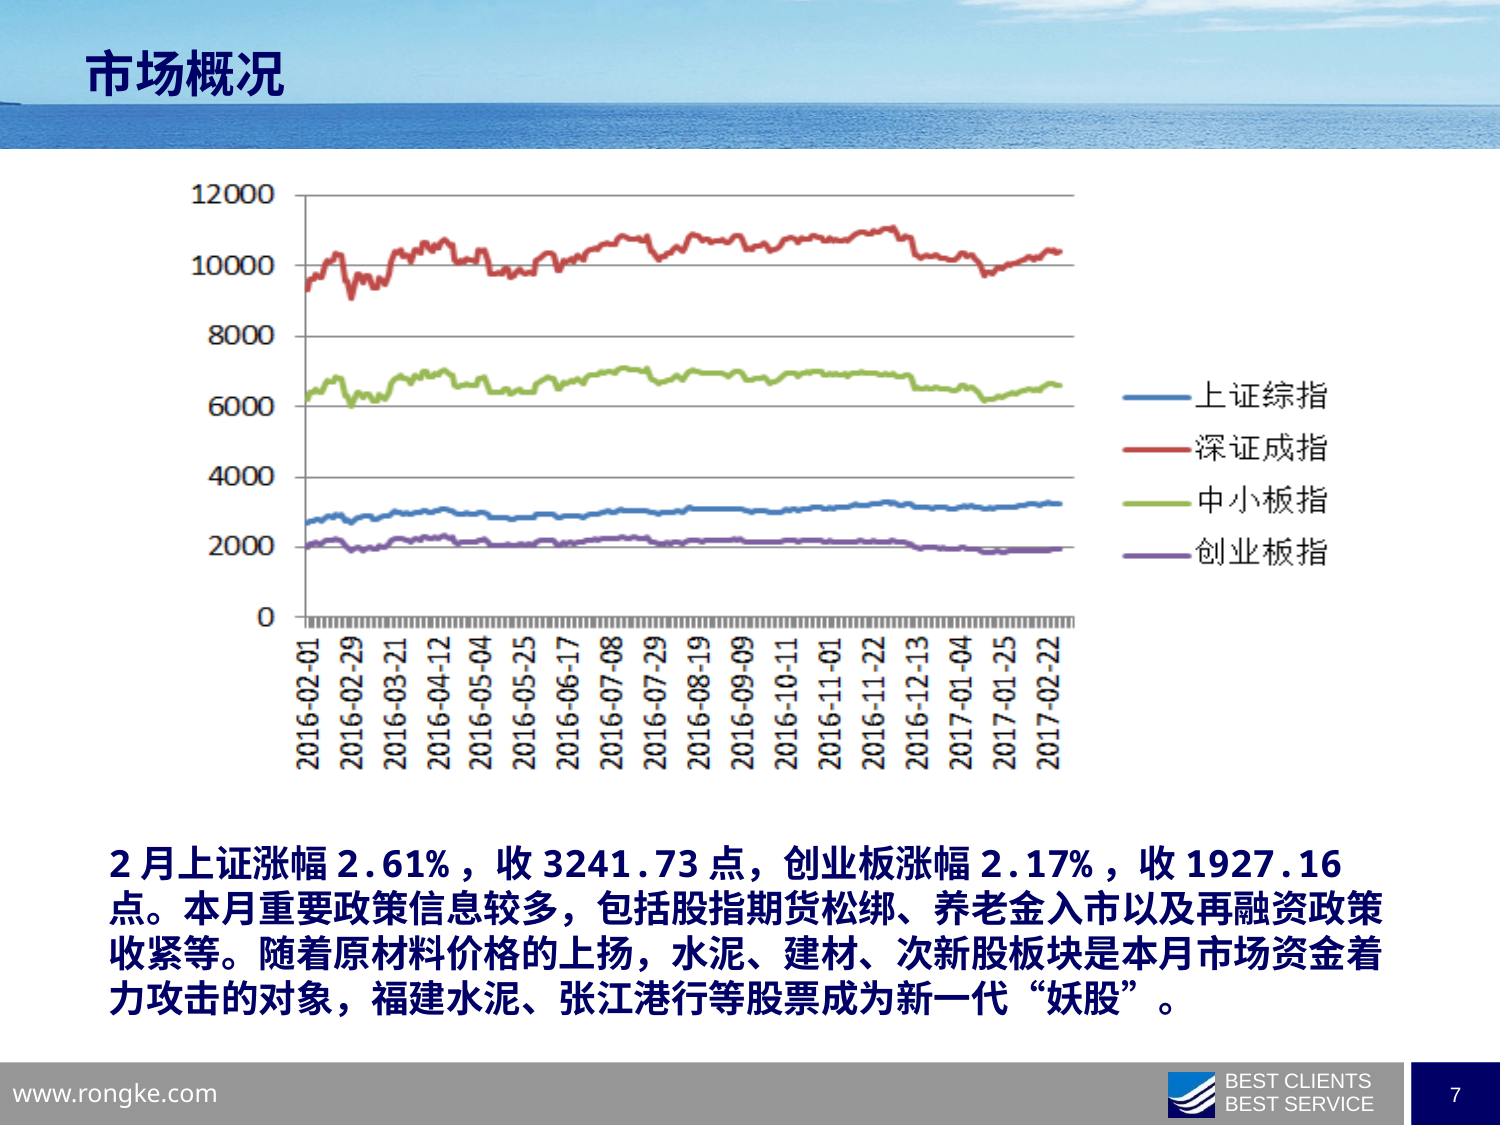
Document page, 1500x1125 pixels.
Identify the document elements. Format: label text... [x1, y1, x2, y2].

picture [0, 0, 1500, 149]
text_box 2月上证涨幅2.61%，收3241.73点，创业板涨幅2.17%，收1927.16点。本月重要政策信息较多，包括股指期货松绑、养老金入市以及再融资政策收紧等。随着原材料价格的上扬，水泥、建材、次新股板块是本月市场资金着力攻击的对象，福建水泥、张江港行等股票成为新一代“妖股”。 [93, 832, 1430, 1028]
text_box 市场概况 [70, 35, 1421, 223]
picture [1168, 1072, 1215, 1118]
picture [176, 169, 1347, 780]
